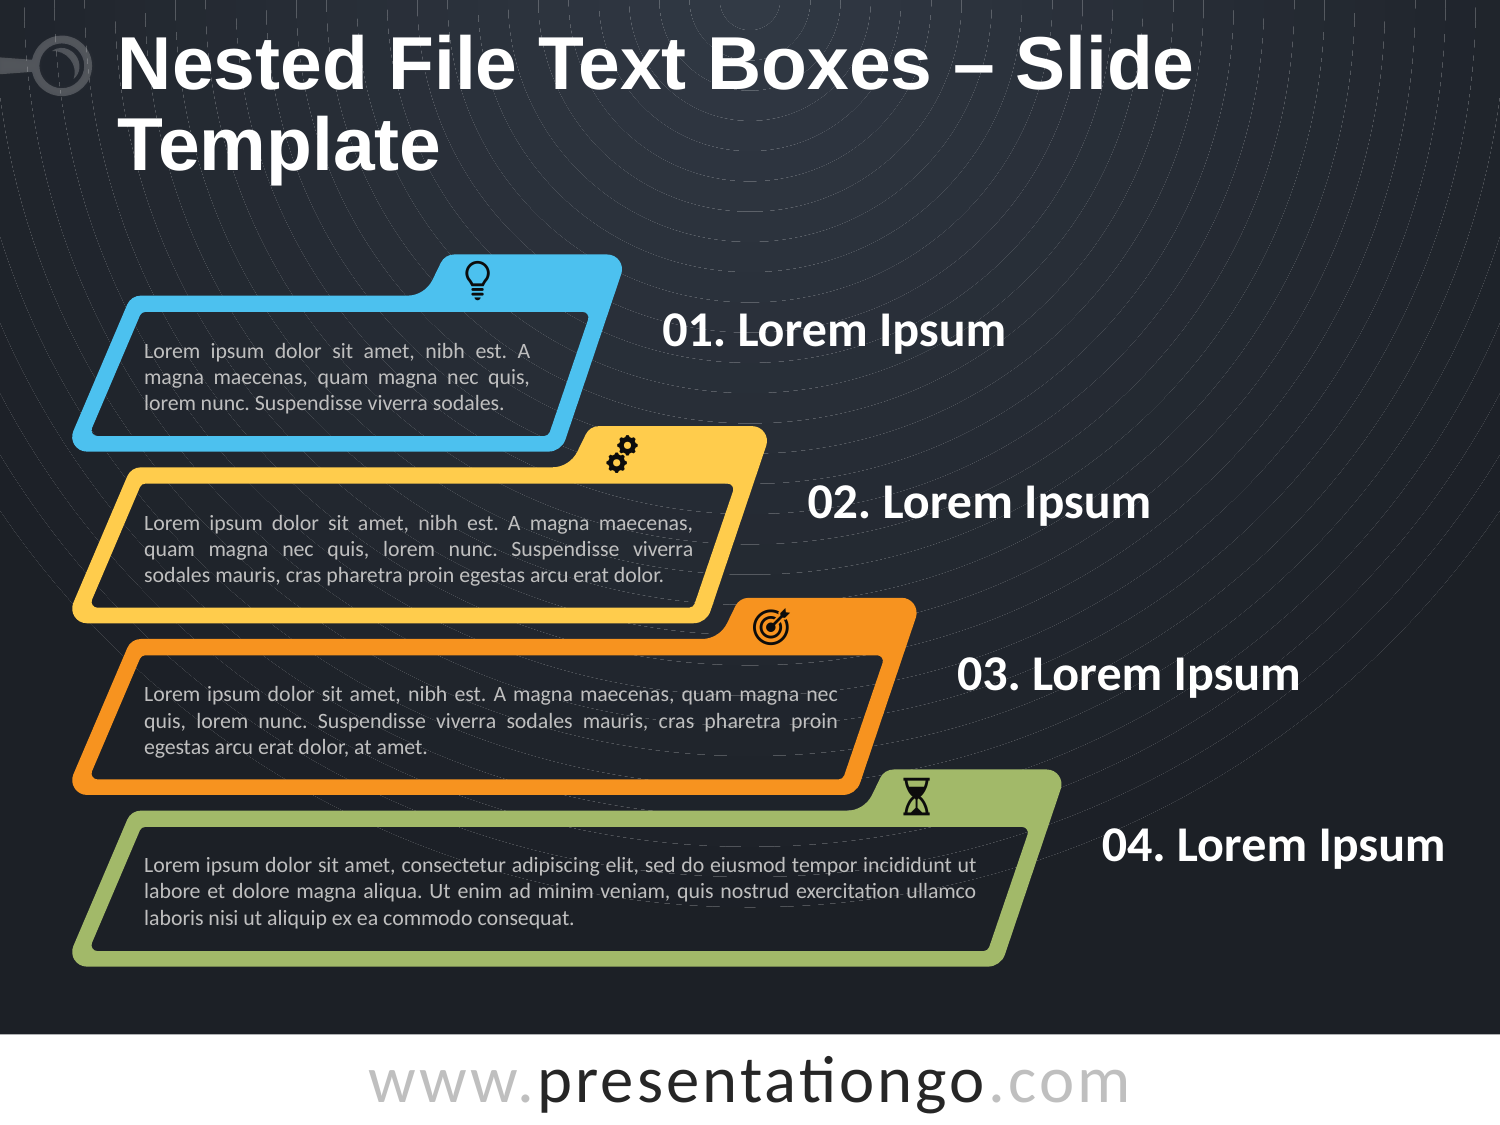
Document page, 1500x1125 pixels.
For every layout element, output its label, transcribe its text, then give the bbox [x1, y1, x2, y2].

text_box Lorem ipsum dolor sit amet, consectetur adipiscing elit, sed do eiusmod tempor incididunt ut labore et dolore magna aliqua. Ut enim ad minim veniam, quis nostrud exercitation ullamco laboris nisi ut aliquip ex ea commodo consequat. [144, 843, 978, 937]
text_box 03. Lorem Ipsum [957, 632, 1311, 708]
picture [894, 774, 939, 819]
text_box Lorem ipsum dolor sit amet, nibh est. A magna maecenas, quam magna nec quis, lorem nunc. Suspendisse viverra sodales. [144, 329, 531, 423]
title Nested File Text Boxes – Slide Template [103, 17, 1500, 139]
text_box [72, 597, 917, 795]
text_box Lorem ipsum dolor sit amet, nibh est. A magna maecenas, quam magna nec quis, lorem nunc. Suspendisse viverra sodales mauris, cras pharetra proin egestas arcu erat dolor. [144, 500, 695, 595]
text_box Lorem ipsum dolor sit amet, nibh est. A magna maecenas, quam magna nec quis, lorem nunc. Suspendisse viverra sodales mauris, cras pharetra proin egestas arcu erat dolor, at amet. [144, 672, 839, 766]
text_box [72, 254, 622, 452]
picture [749, 604, 794, 649]
picture [454, 258, 500, 303]
text_box [72, 769, 1062, 967]
picture [599, 431, 645, 477]
text_box 01. Lorem Ipsum [662, 289, 1016, 365]
text_box 02. Lorem Ipsum [807, 461, 1161, 536]
text_box 04. Lorem Ipsum [1101, 804, 1455, 880]
text_box [72, 426, 767, 624]
